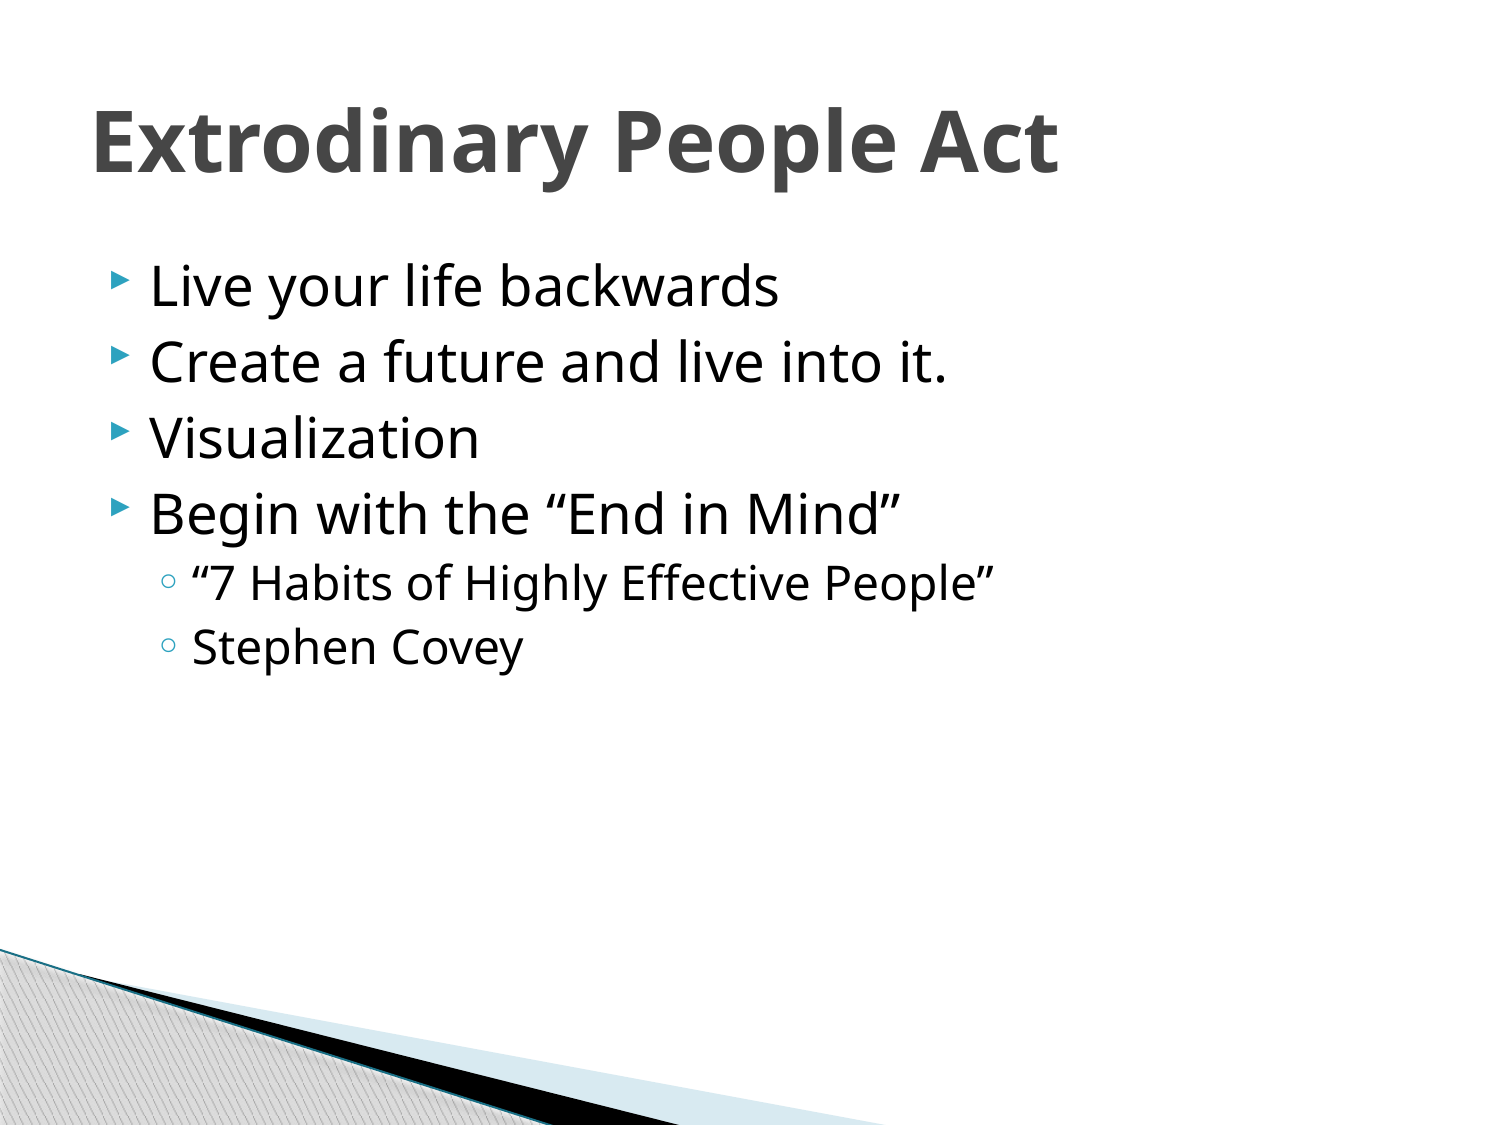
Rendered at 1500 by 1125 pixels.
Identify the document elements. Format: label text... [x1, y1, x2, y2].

title Extrodinary People Act [75, 45, 1425, 233]
list Live your life backwards Create a future and live into it. Visualization Begin with the “End in Mind” “7 Habits of Highly Effective People” Stephen Covey [74, 242, 1426, 986]
